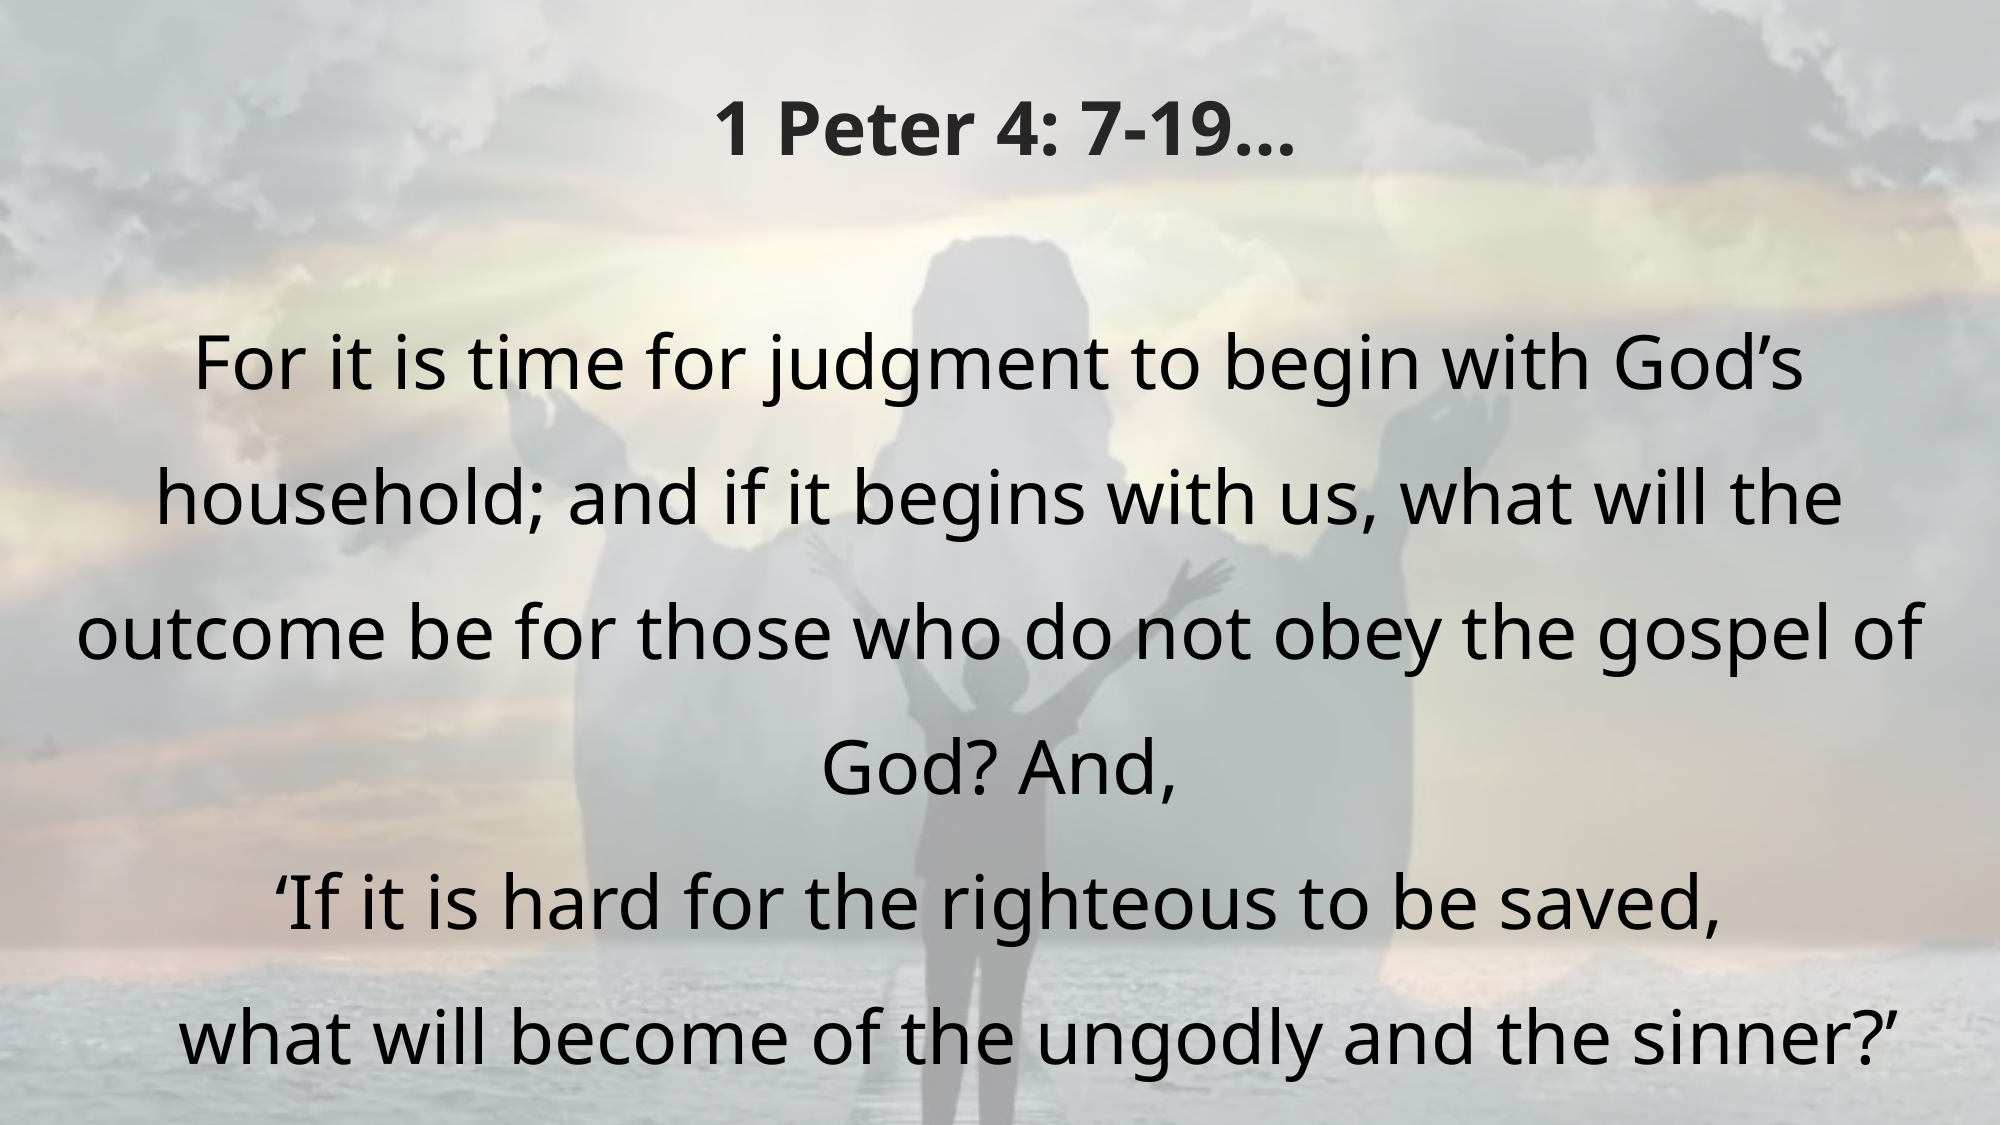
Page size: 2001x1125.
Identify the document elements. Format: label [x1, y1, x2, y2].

list [0, 0, 2000, 1125]
